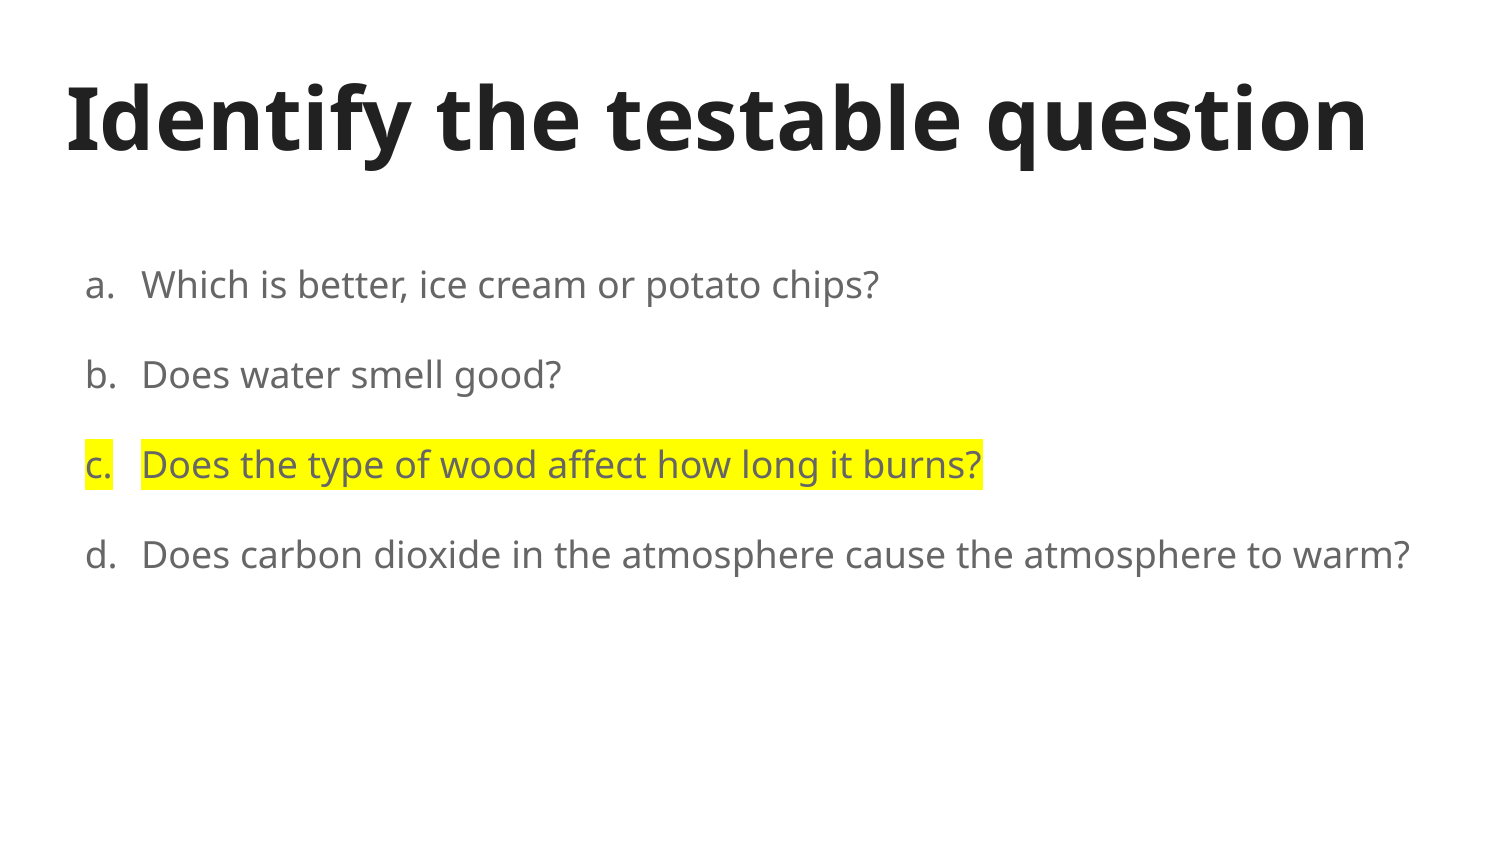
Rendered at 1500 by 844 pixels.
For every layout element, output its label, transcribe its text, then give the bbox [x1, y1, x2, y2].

title Identify the testable question [51, 48, 1449, 180]
list Which is better, ice cream or potato chips? Does water smell good? Does the type of wood affect how long it burns? Does carbon dioxide in the atmosphere cause the atmosphere to warm? [51, 201, 1449, 750]
